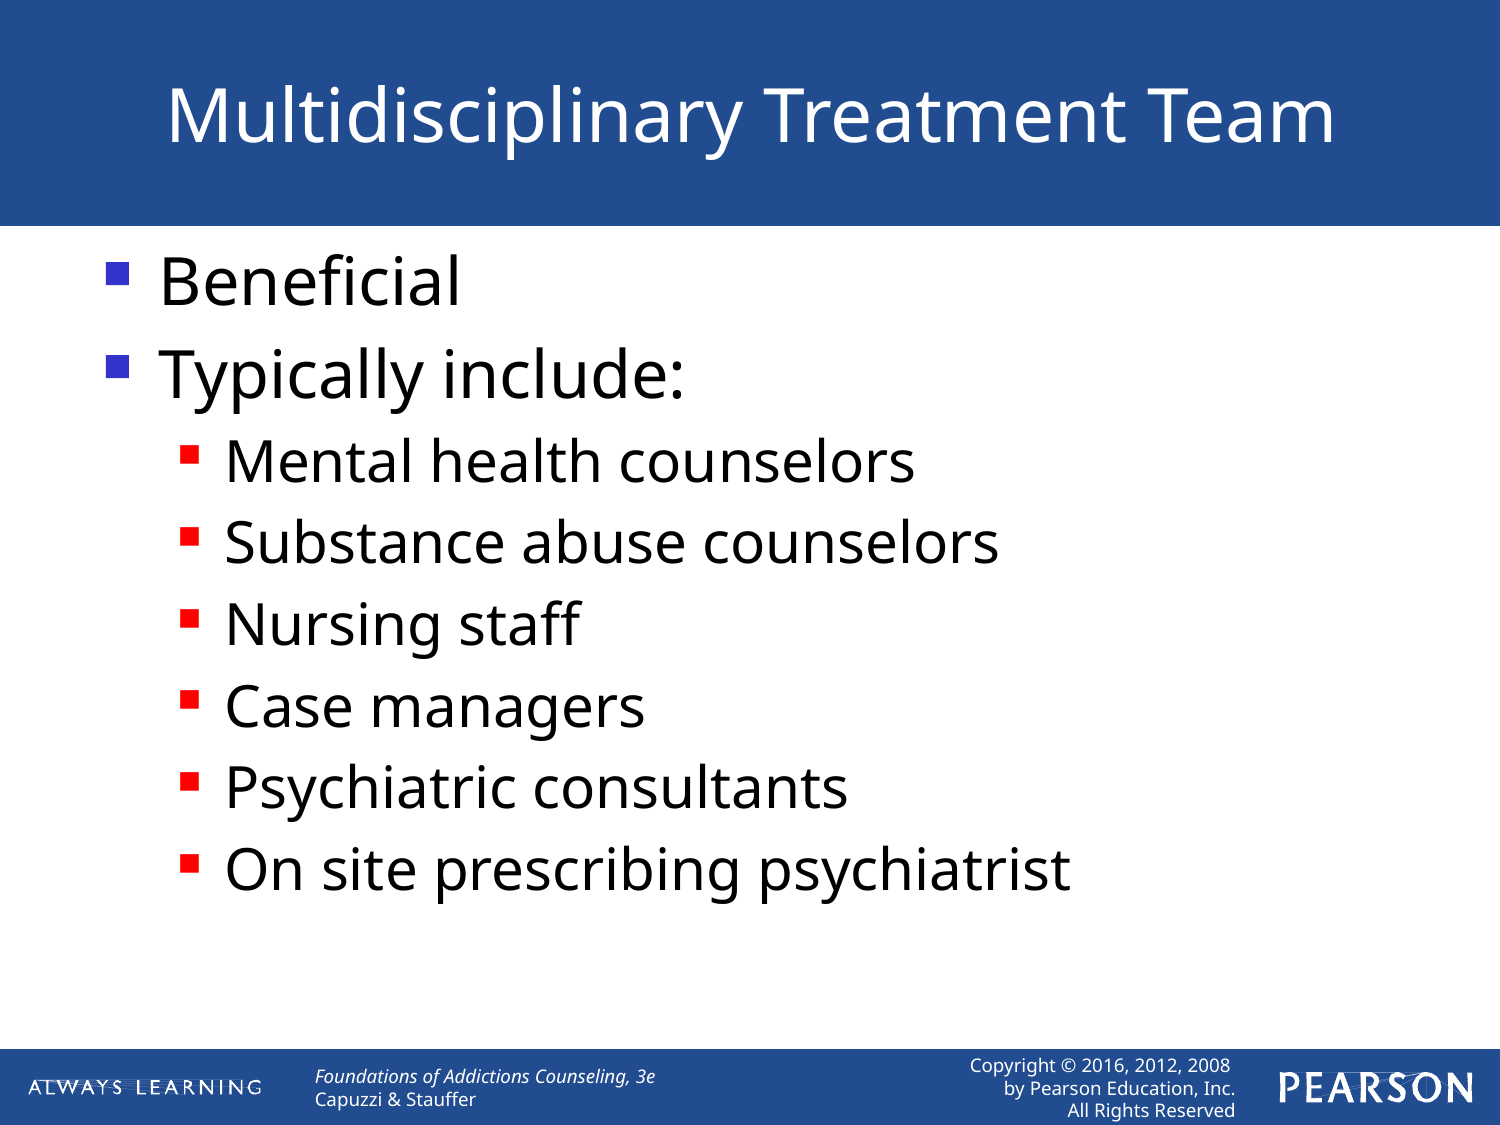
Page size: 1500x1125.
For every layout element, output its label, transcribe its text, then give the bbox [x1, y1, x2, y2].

picture [0, 1049, 290, 1125]
picture [1249, 1049, 1500, 1125]
title Multidisciplinary Treatment Team [0, 0, 1500, 226]
text_box Beneficial Typically include: Mental health counselors Substance abuse counselors Nursing staff Case managers Psychiatric consultants On site prescribing psychiatrist [87, 231, 1444, 1013]
text_box [290, 1049, 299, 1125]
text_box Copyright © 2016, 2012, 2008 by Pearson Education, Inc. All Rights Reserved [737, 1049, 1248, 1125]
text_box Foundations of Addictions Counseling, 3e Capuzzi & Stauffer [299, 1049, 737, 1125]
